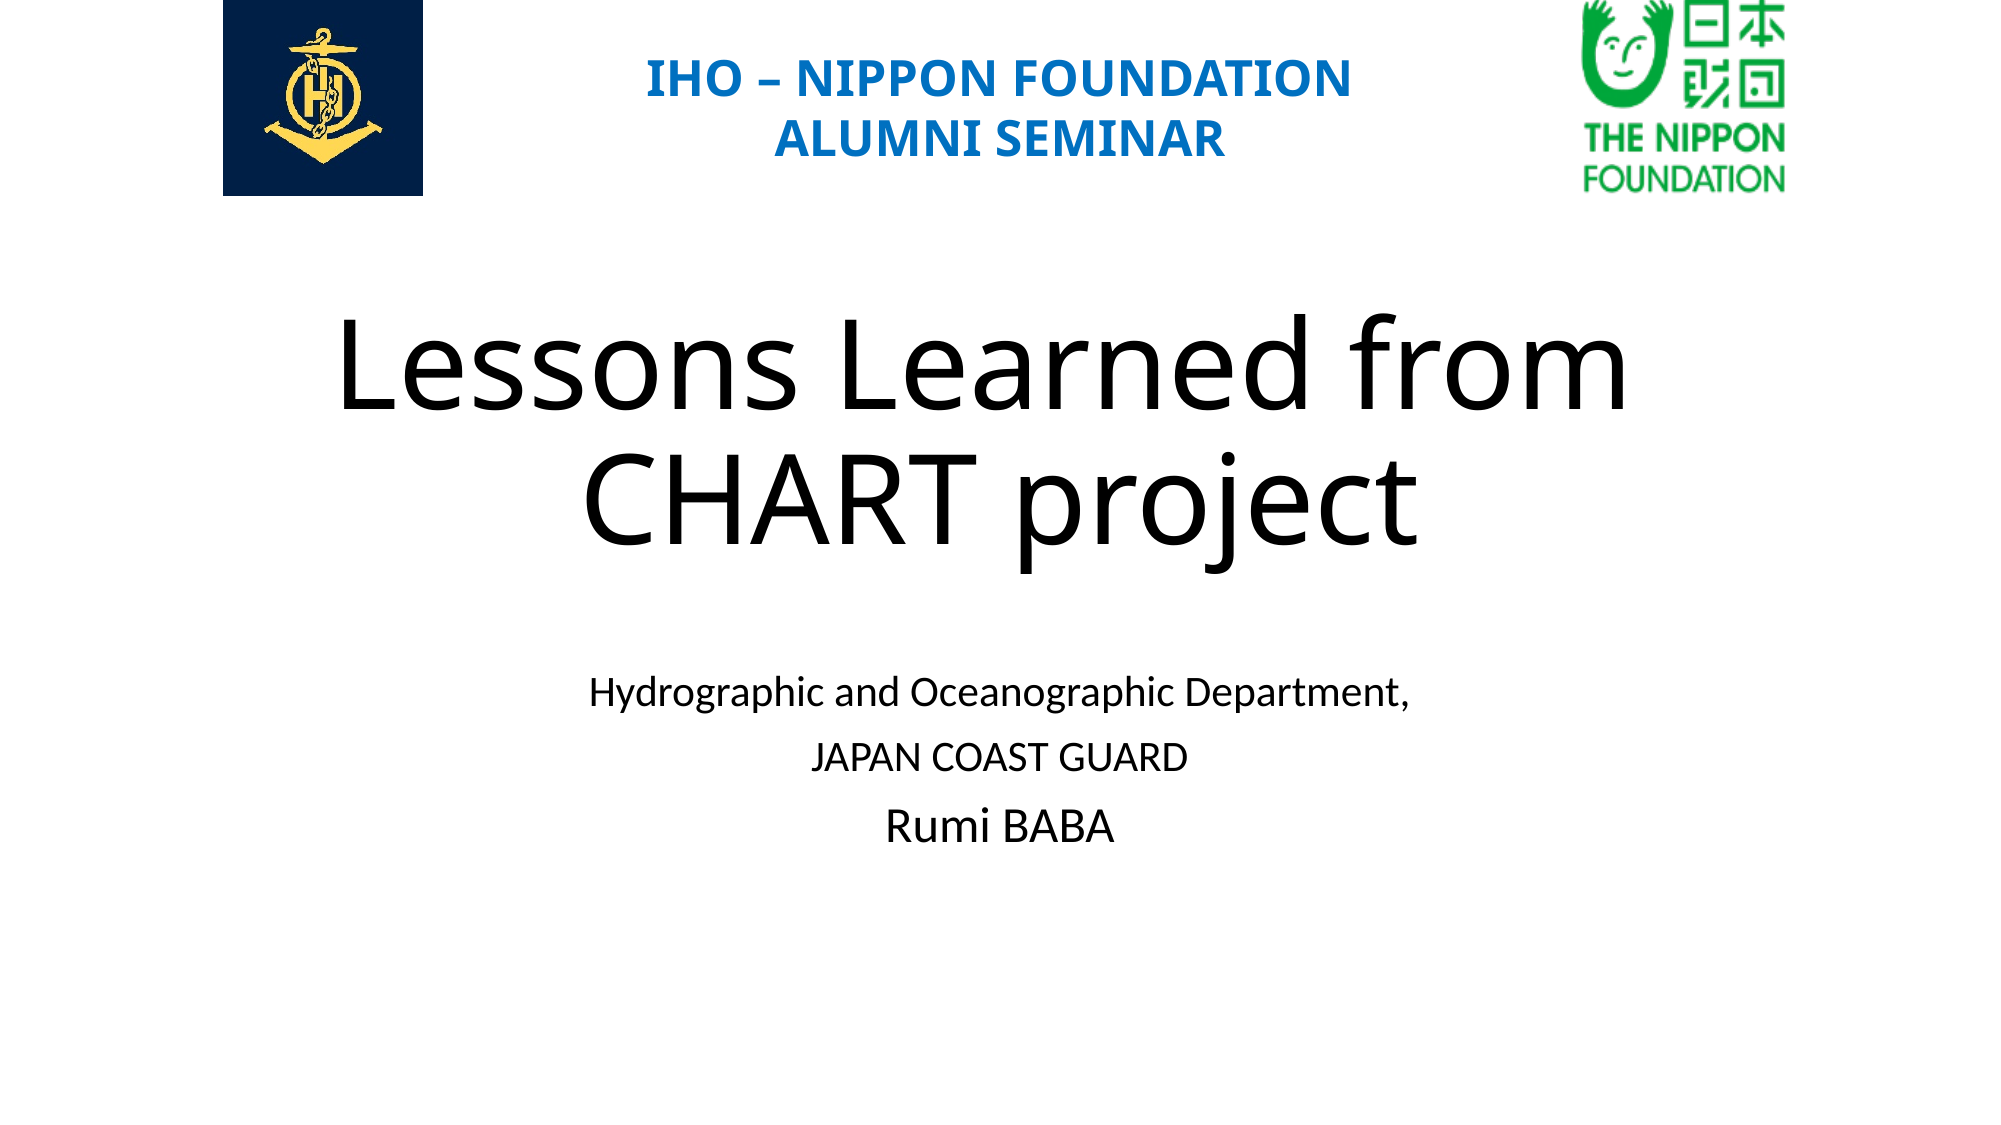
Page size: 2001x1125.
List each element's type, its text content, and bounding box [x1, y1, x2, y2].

text_box IHO – NIPPON FOUNDATION ALUMNI SEMINAR [564, 39, 1436, 174]
subtitle Hydrographic and Oceanographic Department, JAPAN COAST GUARD Rumi BABA [249, 590, 1750, 863]
picture [1577, 0, 1789, 198]
title Lessons Learned from CHART project [249, 187, 1750, 580]
picture [223, 0, 423, 196]
